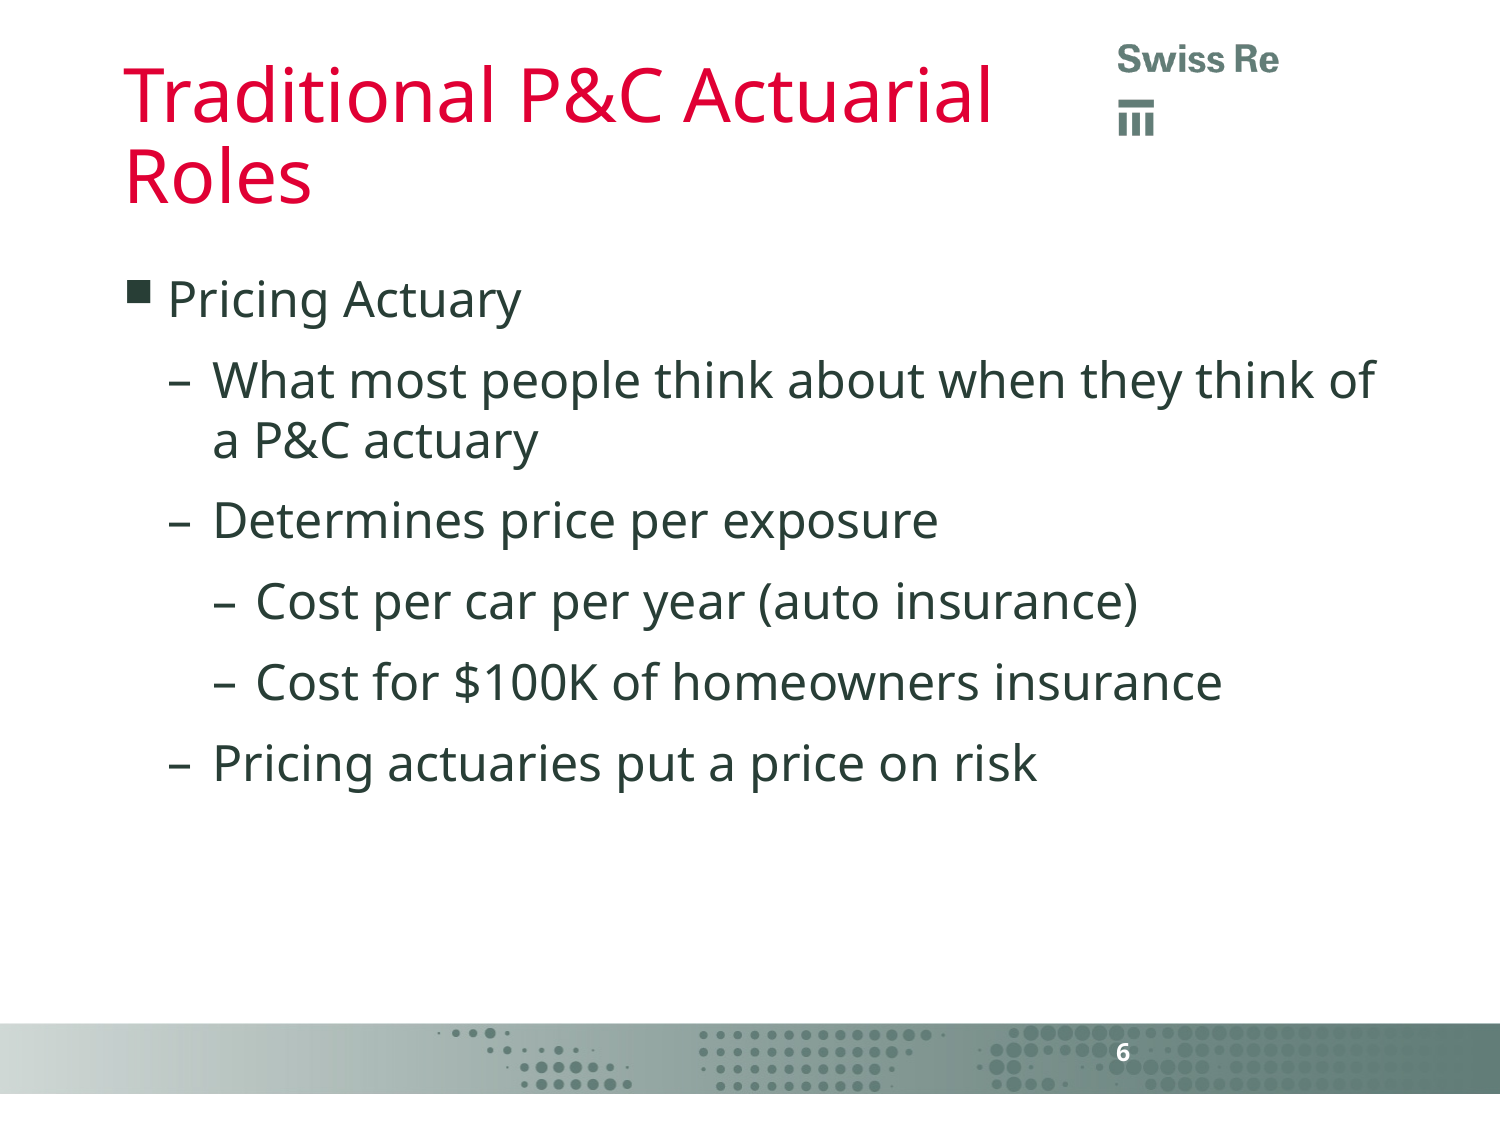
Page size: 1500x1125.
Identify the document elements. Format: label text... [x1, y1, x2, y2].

picture [0, 1023, 1500, 1094]
list Pricing Actuary What most people think about when they think of a P&C actuary Determines price per exposure Cost per car per year (auto insurance) Cost for $100K of homeowners insurance Pricing actuaries put a price on risk [123, 267, 1412, 976]
title Traditional P&C Actuarial Roles [123, 78, 1081, 220]
picture [1116, 42, 1281, 138]
slide_number 6 [1116, 1040, 1147, 1071]
